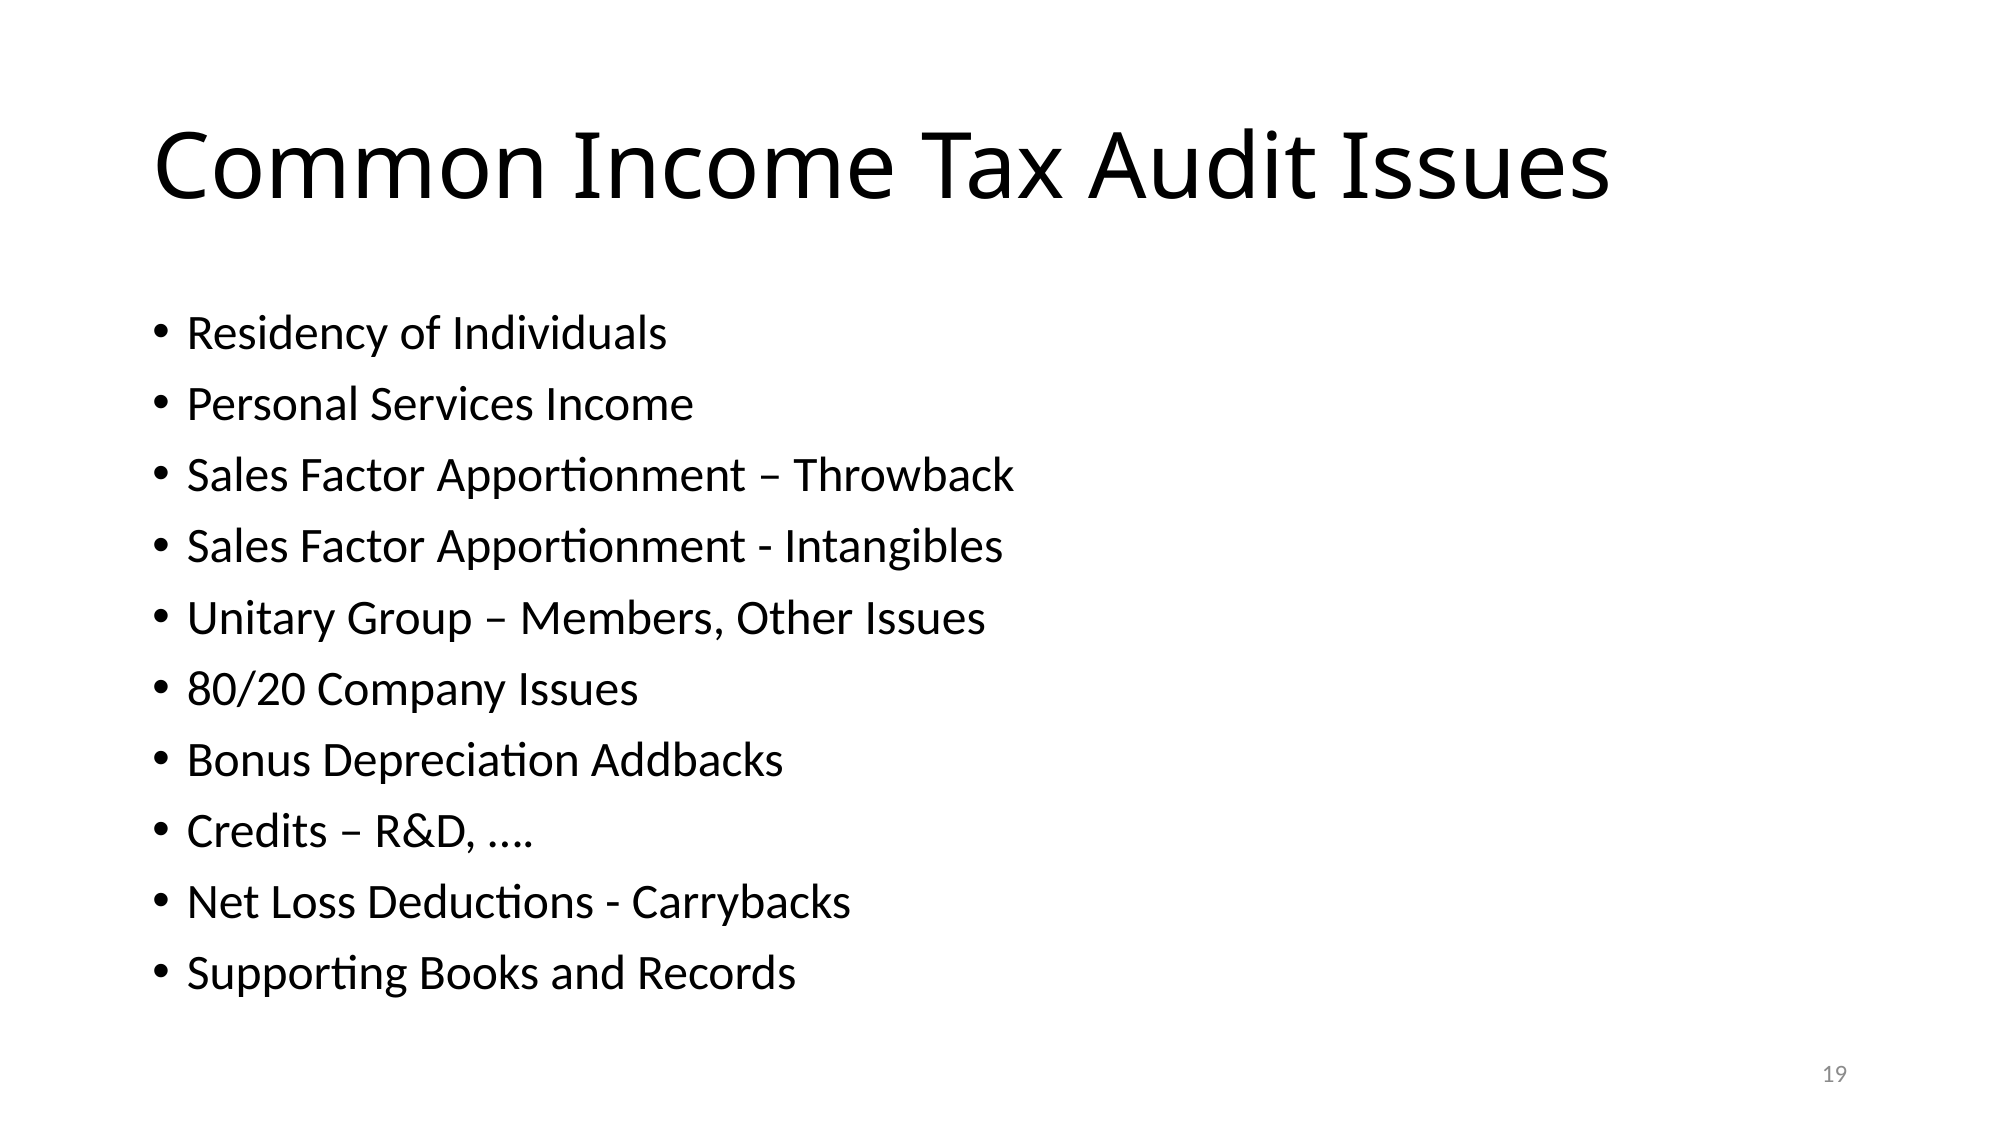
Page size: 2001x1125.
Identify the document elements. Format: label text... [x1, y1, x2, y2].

title Common Income Tax Audit Issues [137, 59, 1863, 278]
list Residency of Individuals Personal Services Income Sales Factor Apportionment – Throwback Sales Factor Apportionment - Intangibles Unitary Group – Members, Other Issues 80/20 Company Issues Bonus Depreciation Addbacks Credits – R&D, …. Net Loss Deductions - Carrybacks Supporting Books and Records [137, 299, 1863, 1014]
slide_number 19 [1412, 1042, 1863, 1103]
